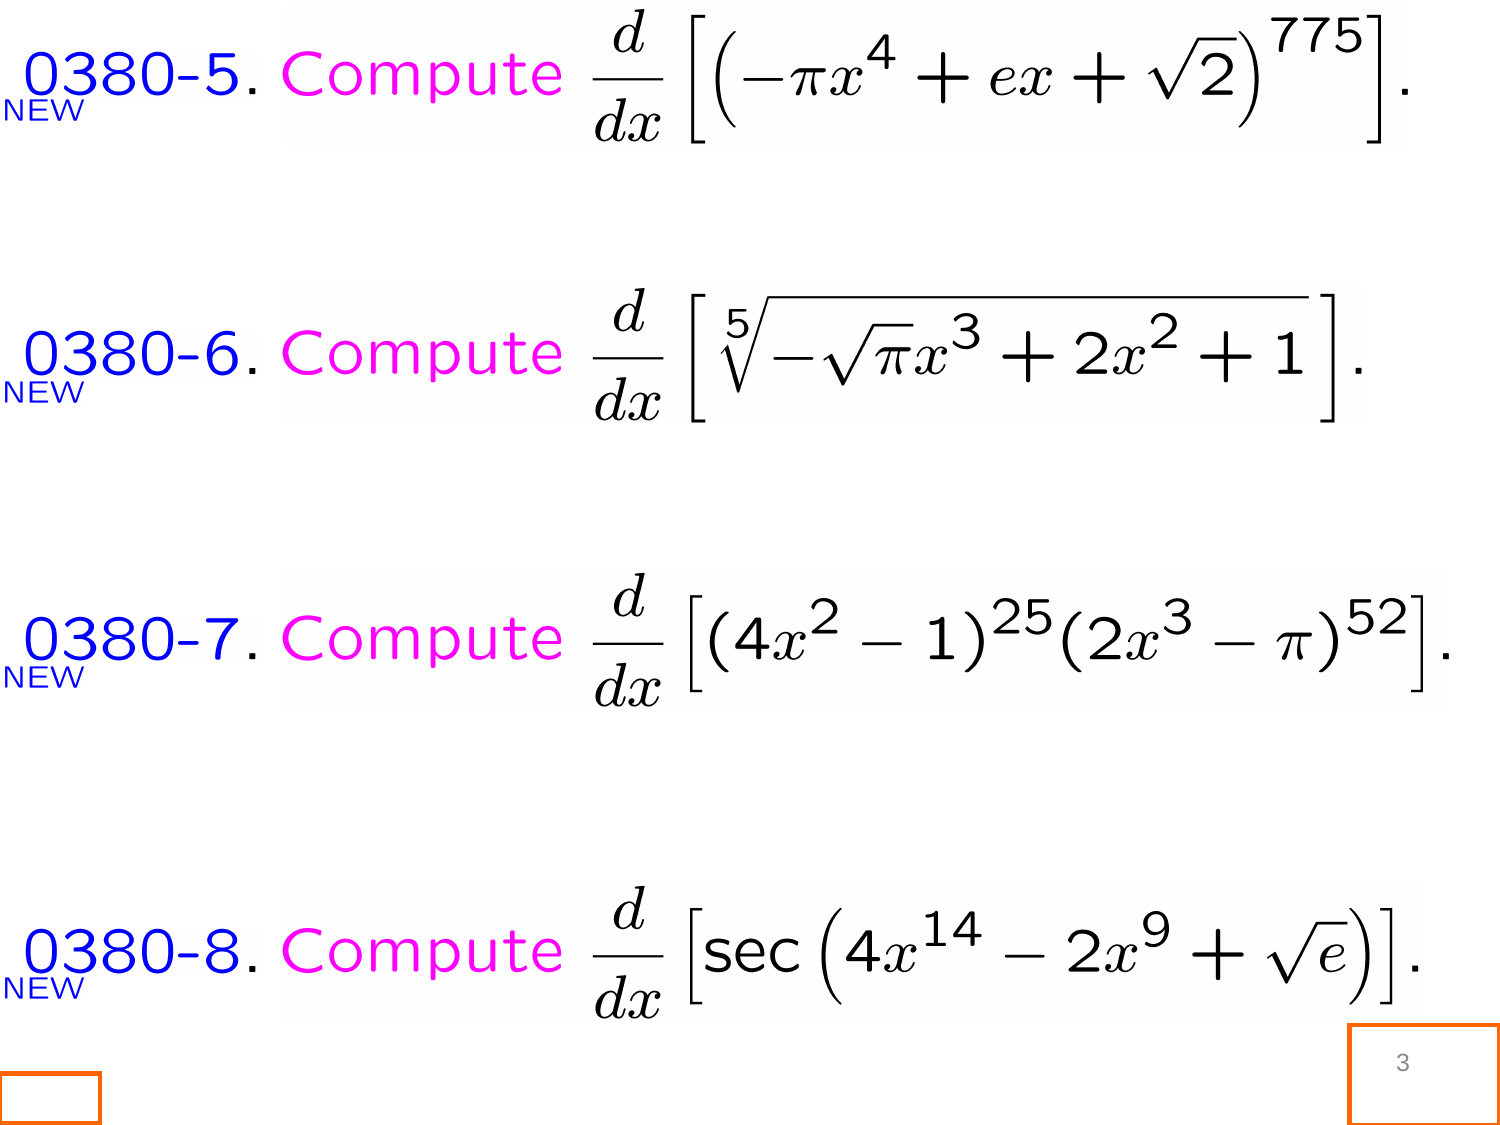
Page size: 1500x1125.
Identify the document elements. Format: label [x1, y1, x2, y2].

picture [4, 380, 85, 403]
text_box [0, 1073, 100, 1124]
picture [282, 5, 1408, 146]
picture [4, 666, 85, 688]
picture [282, 572, 1449, 707]
picture [24, 330, 258, 378]
picture [282, 884, 1421, 1019]
picture [4, 928, 258, 999]
picture [4, 51, 258, 121]
text_box [1349, 1025, 1500, 1125]
picture [24, 616, 258, 663]
picture [282, 285, 1362, 425]
